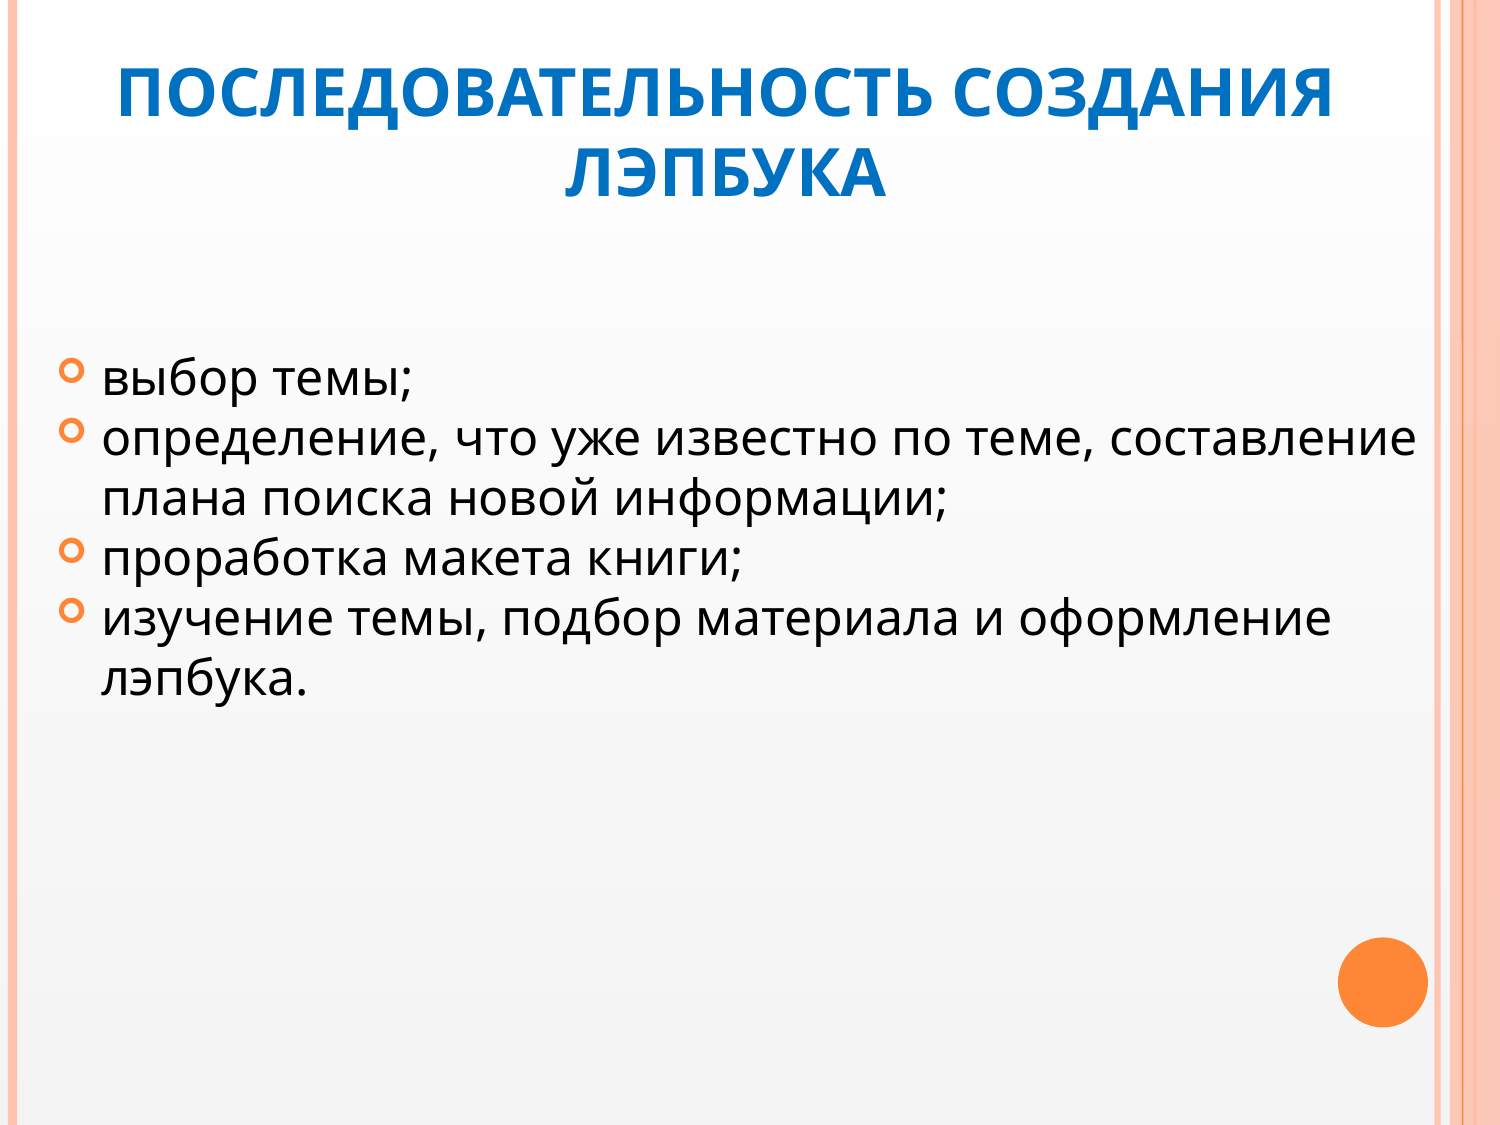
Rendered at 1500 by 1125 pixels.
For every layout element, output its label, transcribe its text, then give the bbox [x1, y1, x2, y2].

title Последовательность создания лэпбука [88, 42, 1365, 149]
list выбор темы; определение, что уже известно по теме, составление плана поиска новой информации; проработка макета книги; изучение темы, подбор материала и оформление лэпбука. [41, 338, 1447, 728]
